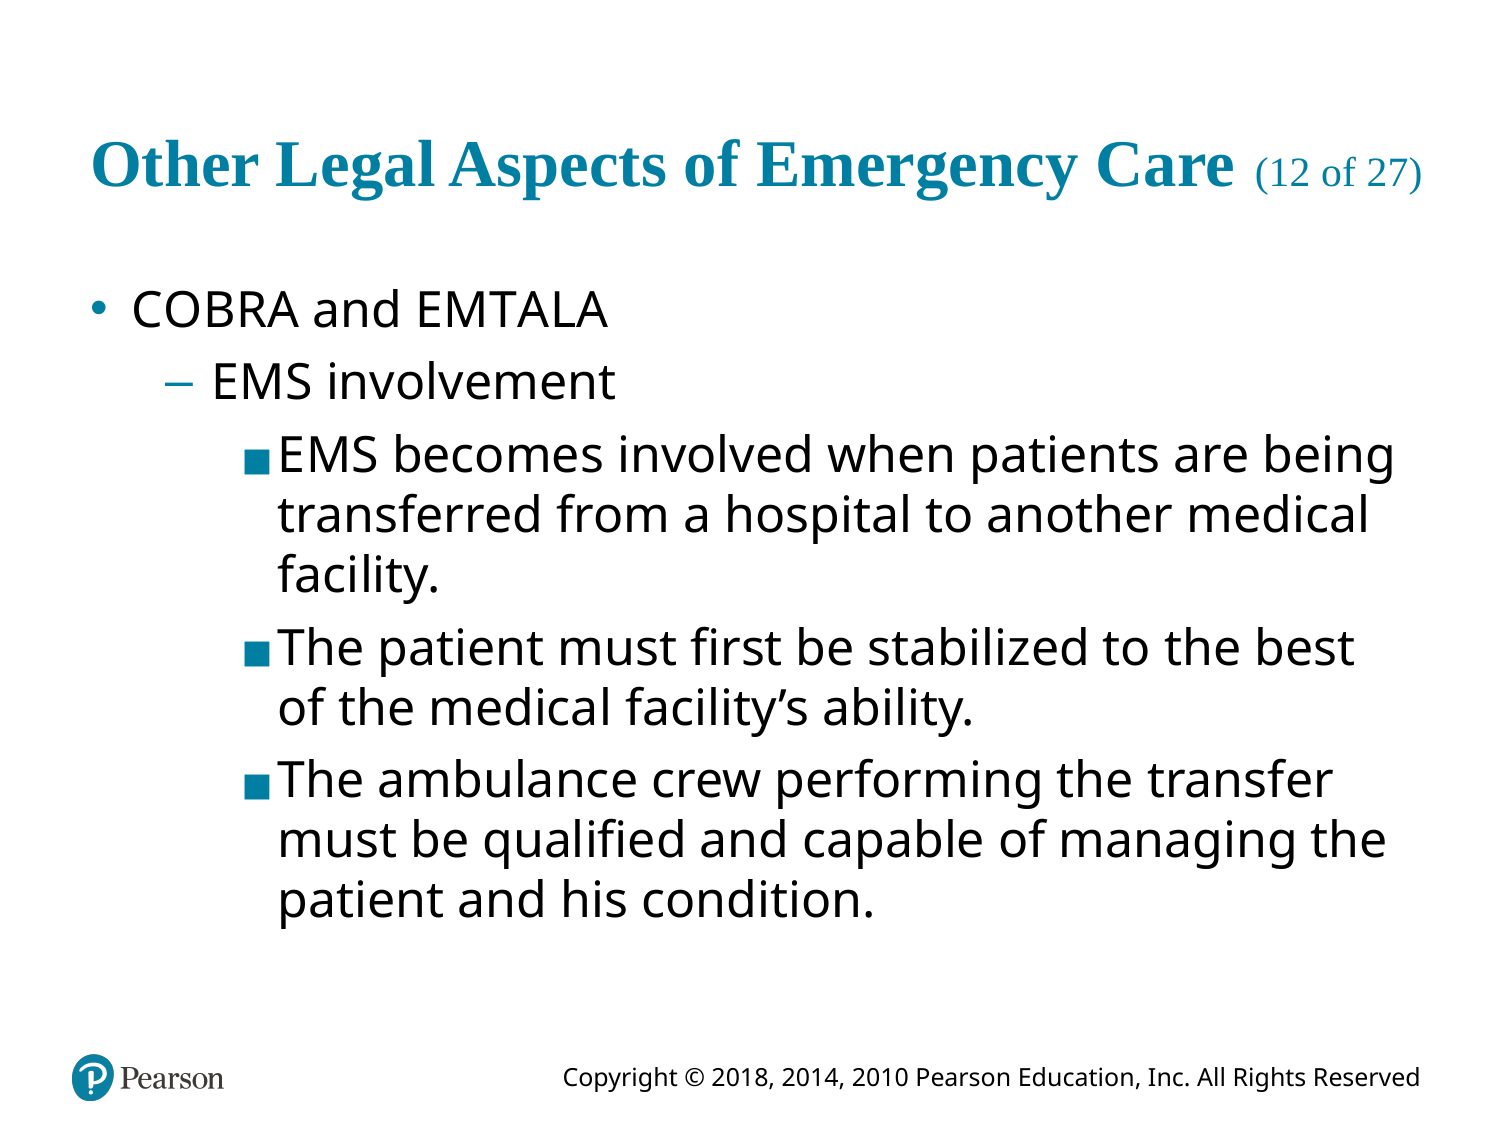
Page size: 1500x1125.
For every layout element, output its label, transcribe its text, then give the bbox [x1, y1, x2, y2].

picture [72, 1054, 88, 1070]
title Other Legal Aspects of Emergency Care (12 of 27) [75, 35, 1440, 216]
picture [80, 1063, 106, 1088]
picture [72, 1087, 83, 1101]
picture [98, 1054, 224, 1101]
list C O B R A and E M T A L A E M S involvement E M S becomes involved when patients are being transferred from a hospital to another medical facility. The patient must first be stabilized to the best of the medical facility’s ability. The ambulance crew performing the transfer must be qualified and capable of managing the patient and his condition. [75, 262, 1425, 950]
